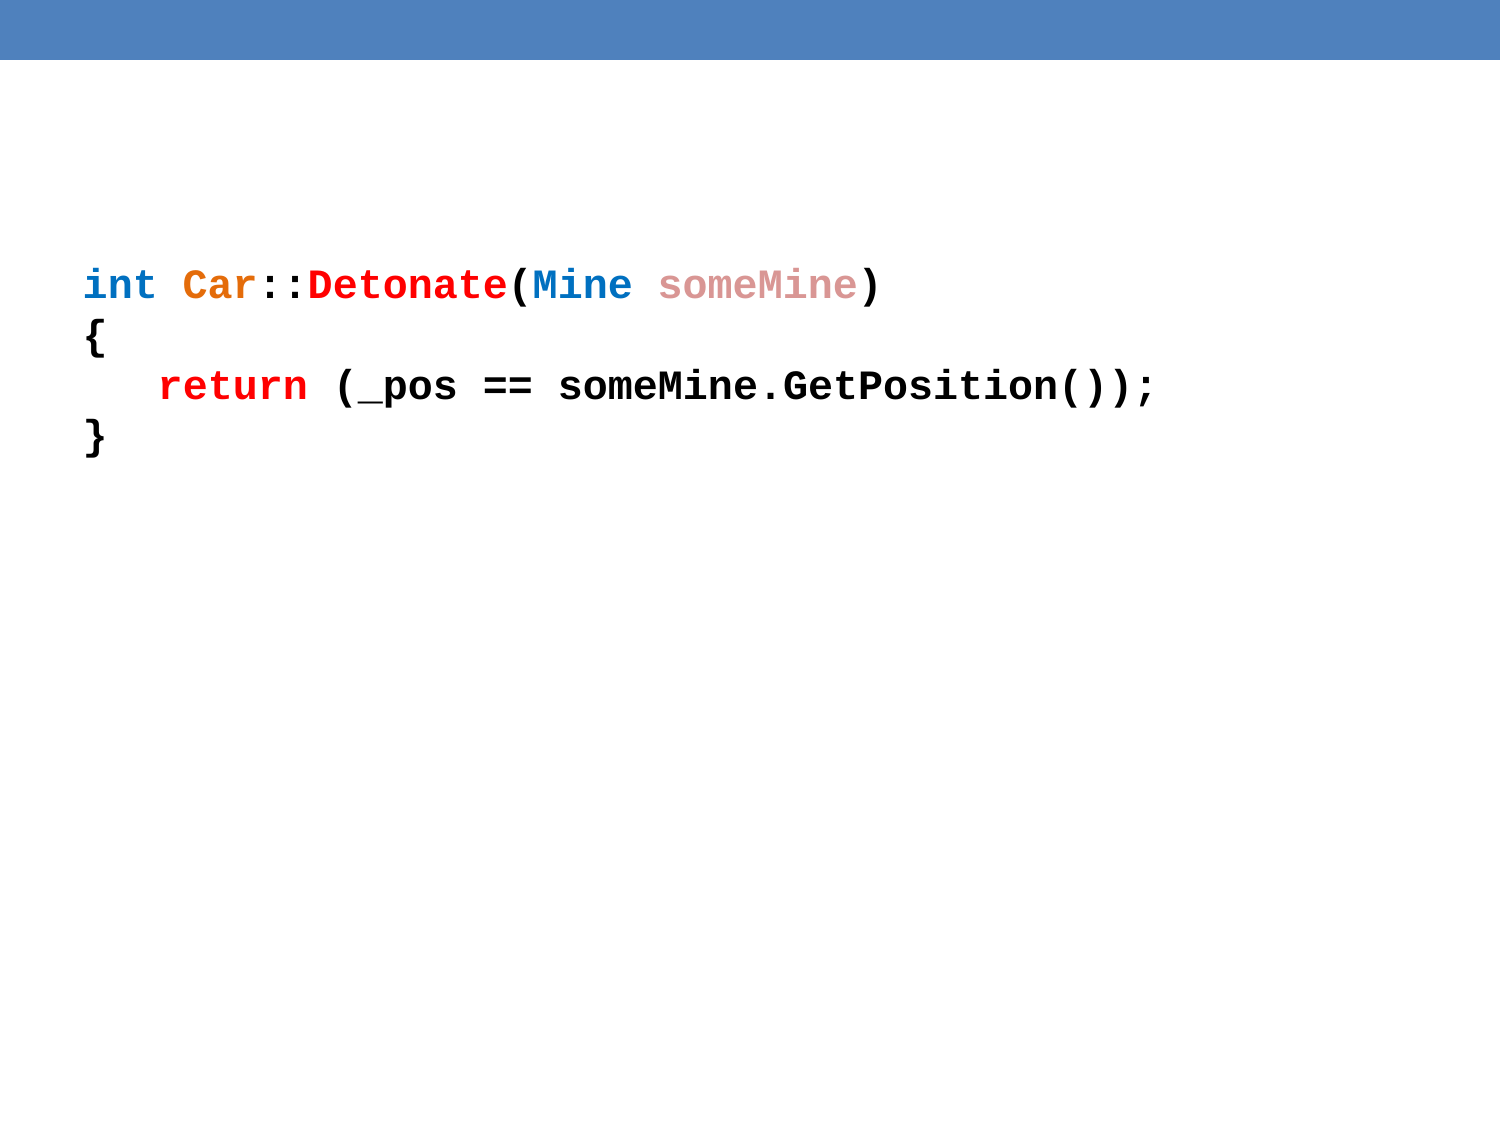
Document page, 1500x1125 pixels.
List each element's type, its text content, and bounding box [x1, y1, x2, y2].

text_box int Car::Detonate(Mine someMine) { return (_pos == someMine.GetPosition()); } [67, 249, 1173, 515]
